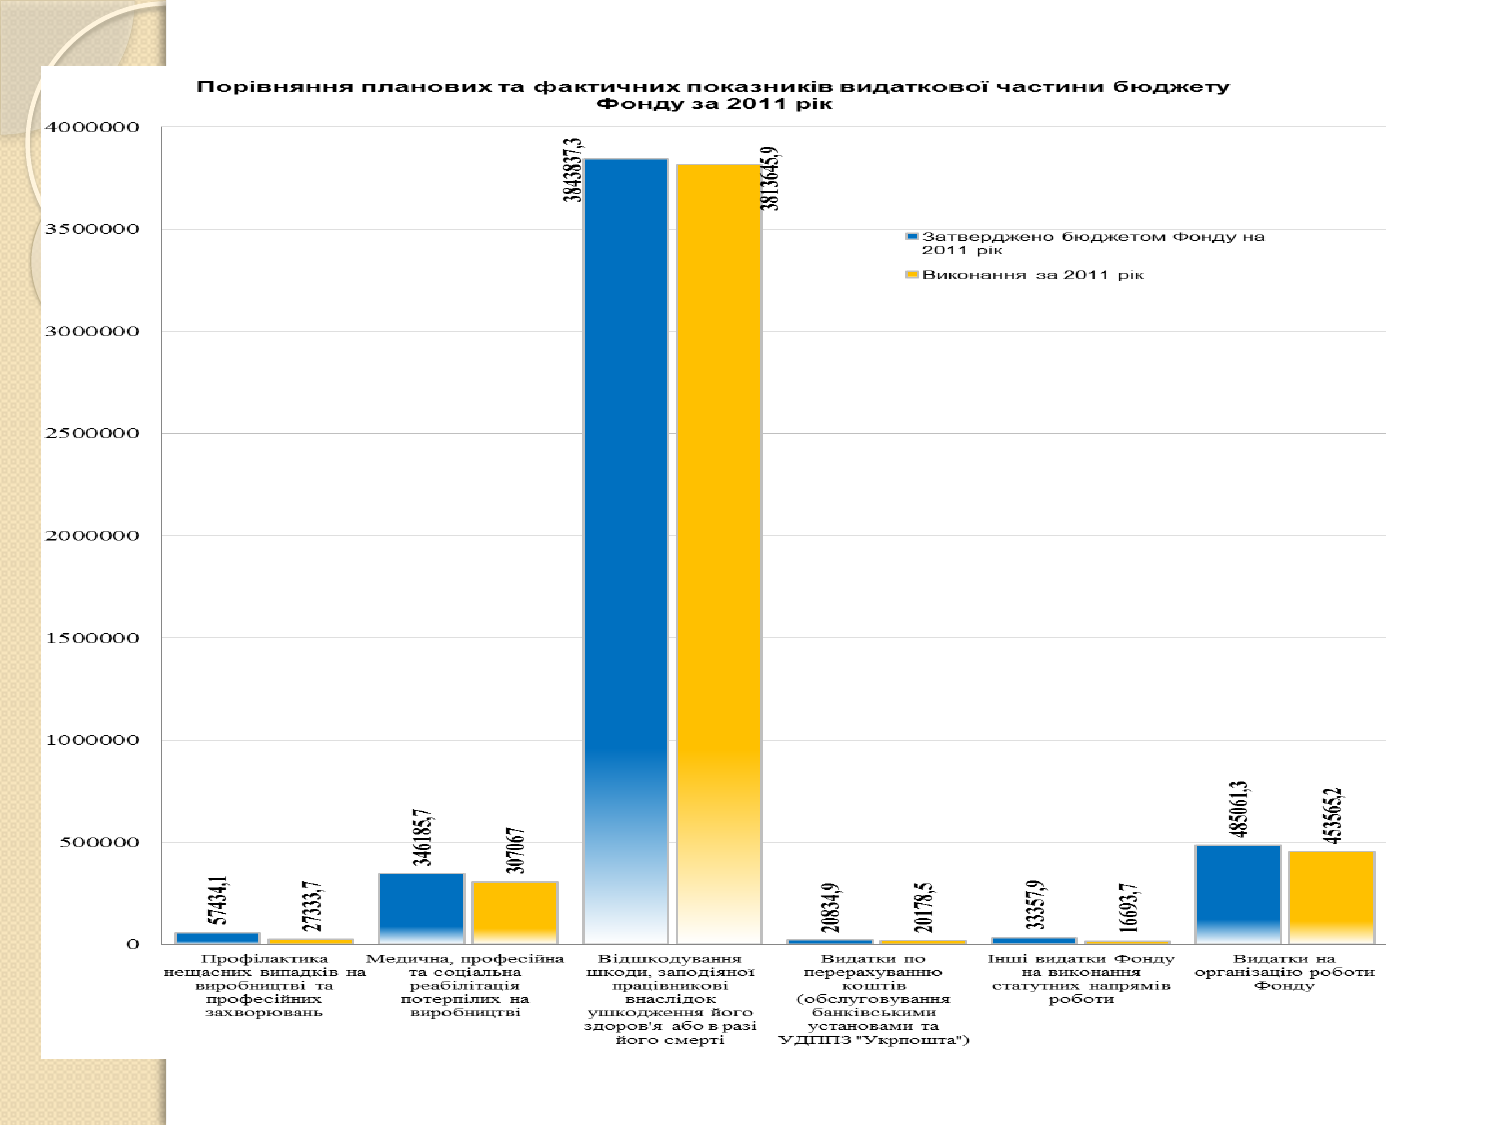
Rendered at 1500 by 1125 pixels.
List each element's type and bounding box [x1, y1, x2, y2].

picture [41, 66, 1389, 1059]
